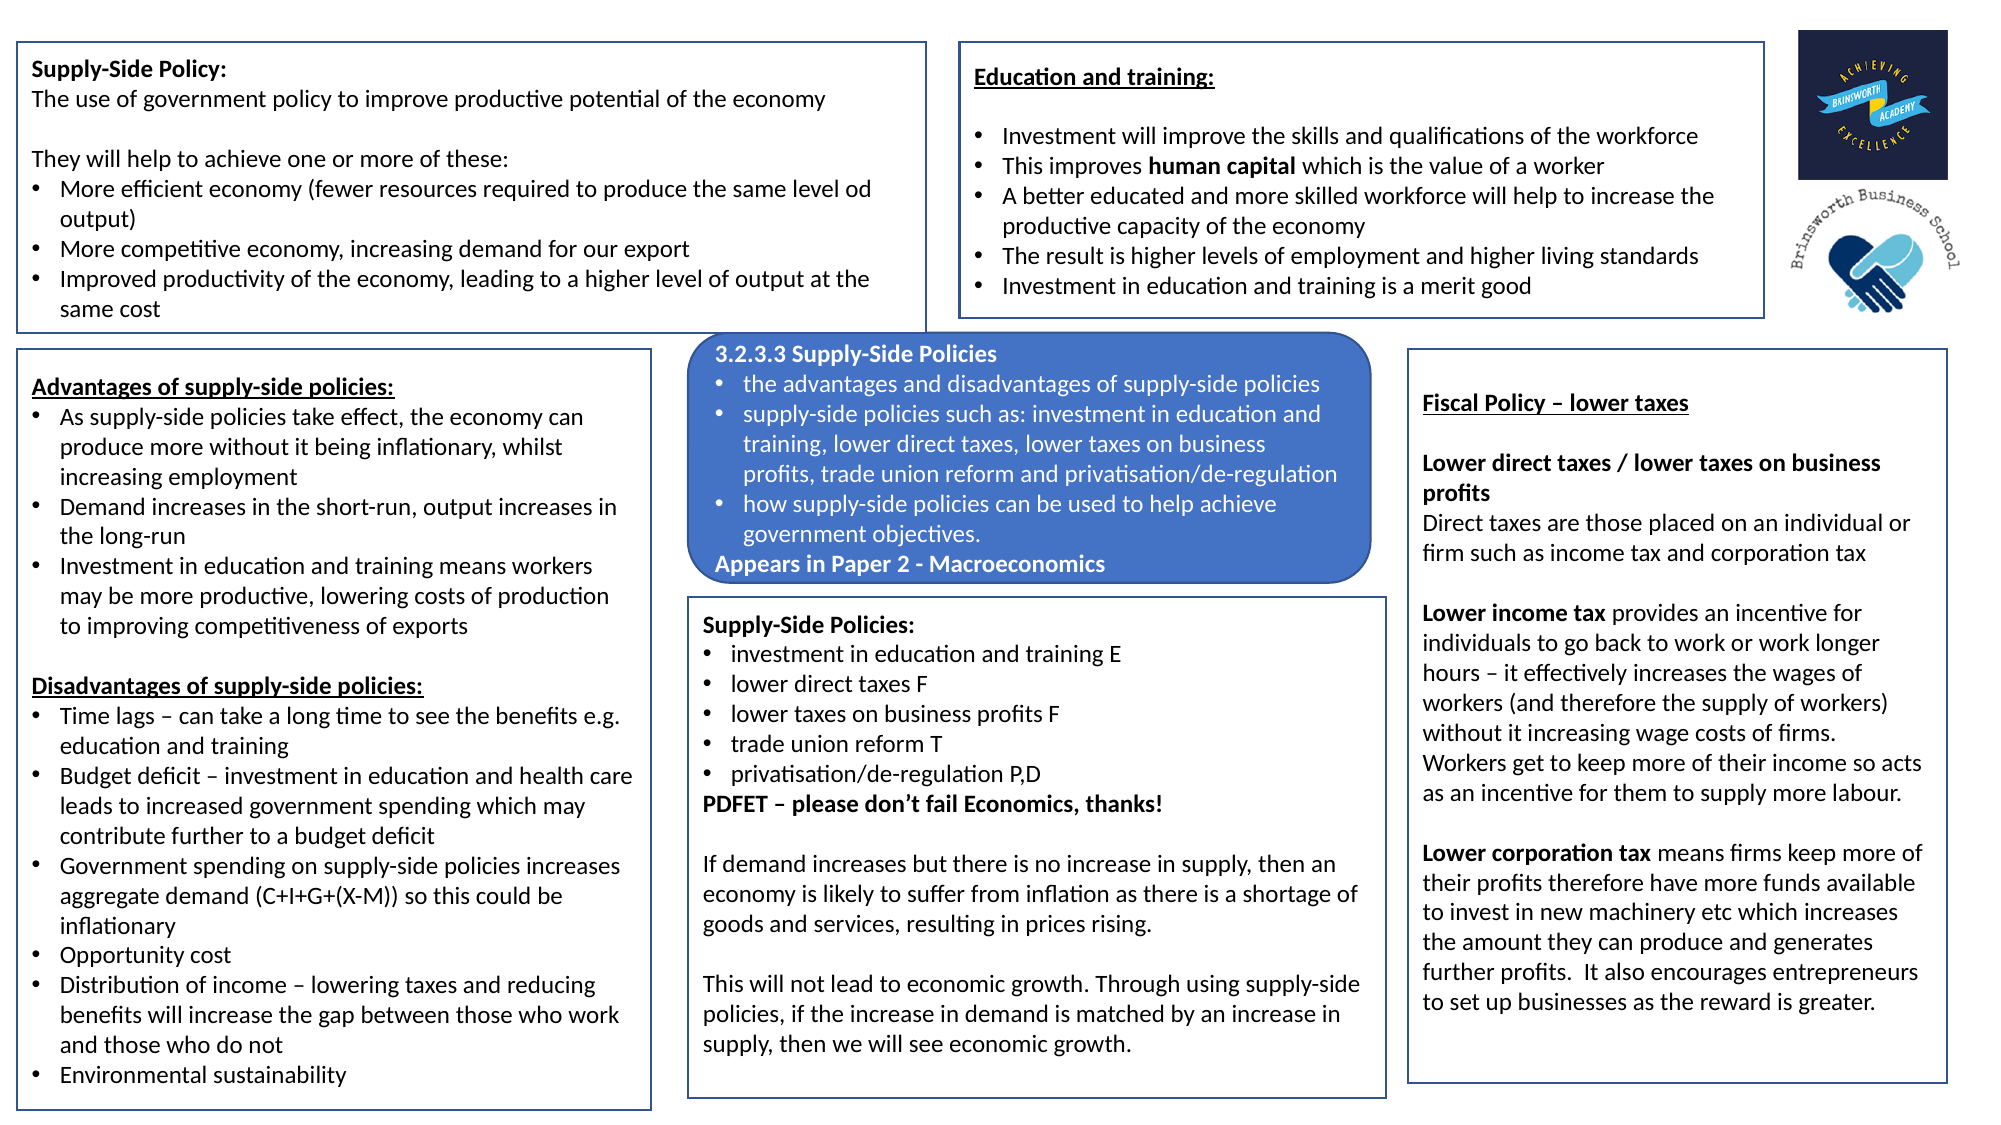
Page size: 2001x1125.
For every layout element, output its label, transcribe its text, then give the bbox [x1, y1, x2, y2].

picture [1782, 182, 1963, 319]
picture [1798, 30, 1948, 180]
text_box Supply-Side Policies: investment in education and training E lower direct taxes F lower taxes on business profits F trade union reform T privatisation/de-regulation P,D PDFET – please don’t fail Economics, thanks! If demand increases but there is no increase in supply, then an economy is likely to suffer from inflation as there is a shortage of goods and services, resulting in prices rising. This will not lead to economic growth. Through using supply-side policies, if the increase in demand is matched by an increase in supply, then we will see economic growth. [687, 596, 1387, 1099]
text_box 3.2.3.3 Supply-Side Policies the advantages and disadvantages of supply-side policies supply-side policies such as: investment in education and training, lower direct taxes, lower taxes on business profits, trade union reform and privatisation/de-regulation how supply-side policies can be used to help achieve government objectives. Appears in Paper 2 - Macroeconomics [686, 331, 1372, 584]
text_box Fiscal Policy – lower taxes Lower direct taxes / lower taxes on business profits Direct taxes are those placed on an individual or firm such as income tax and corporation tax Lower income tax provides an incentive for individuals to go back to work or work longer hours – it effectively increases the wages of workers (and therefore the supply of workers) without it increasing wage costs of firms. Workers get to keep more of their income so acts as an incentive for them to supply more labour. Lower corporation tax means firms keep more of their profits therefore have more funds available to invest in new machinery etc which increases the amount they can produce and generates further profits. It also encourages entrepreneurs to set up businesses as the reward is greater. [1407, 348, 1948, 1084]
text_box Advantages of supply-side policies: As supply-side policies take effect, the economy can produce more without it being inflationary, whilst increasing employment Demand increases in the short-run, output increases in the long-run Investment in education and training means workers may be more productive, lowering costs of production to improving competitiveness of exports Disadvantages of supply-side policies: Time lags – can take a long time to see the benefits e.g. education and training Budget deficit – investment in education and health care leads to increased government spending which may contribute further to a budget deficit Government spending on supply-side policies increases aggregate demand (C+I+G+(X-M)) so this could be inflationary Opportunity cost Distribution of income – lowering taxes and reducing benefits will increase the gap between those who work and those who do not Environmental sustainability [16, 348, 652, 1111]
text_box Supply-Side Policy: The use of government policy to improve productive potential of the economy They will help to achieve one or more of these: More efficient economy (fewer resources required to produce the same level od output) More competitive economy, increasing demand for our export Improved productivity of the economy, leading to a higher level of output at the same cost [16, 41, 927, 334]
text_box Education and training: Investment will improve the skills and qualifications of the workforce This improves human capital which is the value of a worker A better educated and more skilled workforce will help to increase the productive capacity of the economy The result is higher levels of employment and higher living standards Investment in education and training is a merit good [958, 41, 1765, 319]
